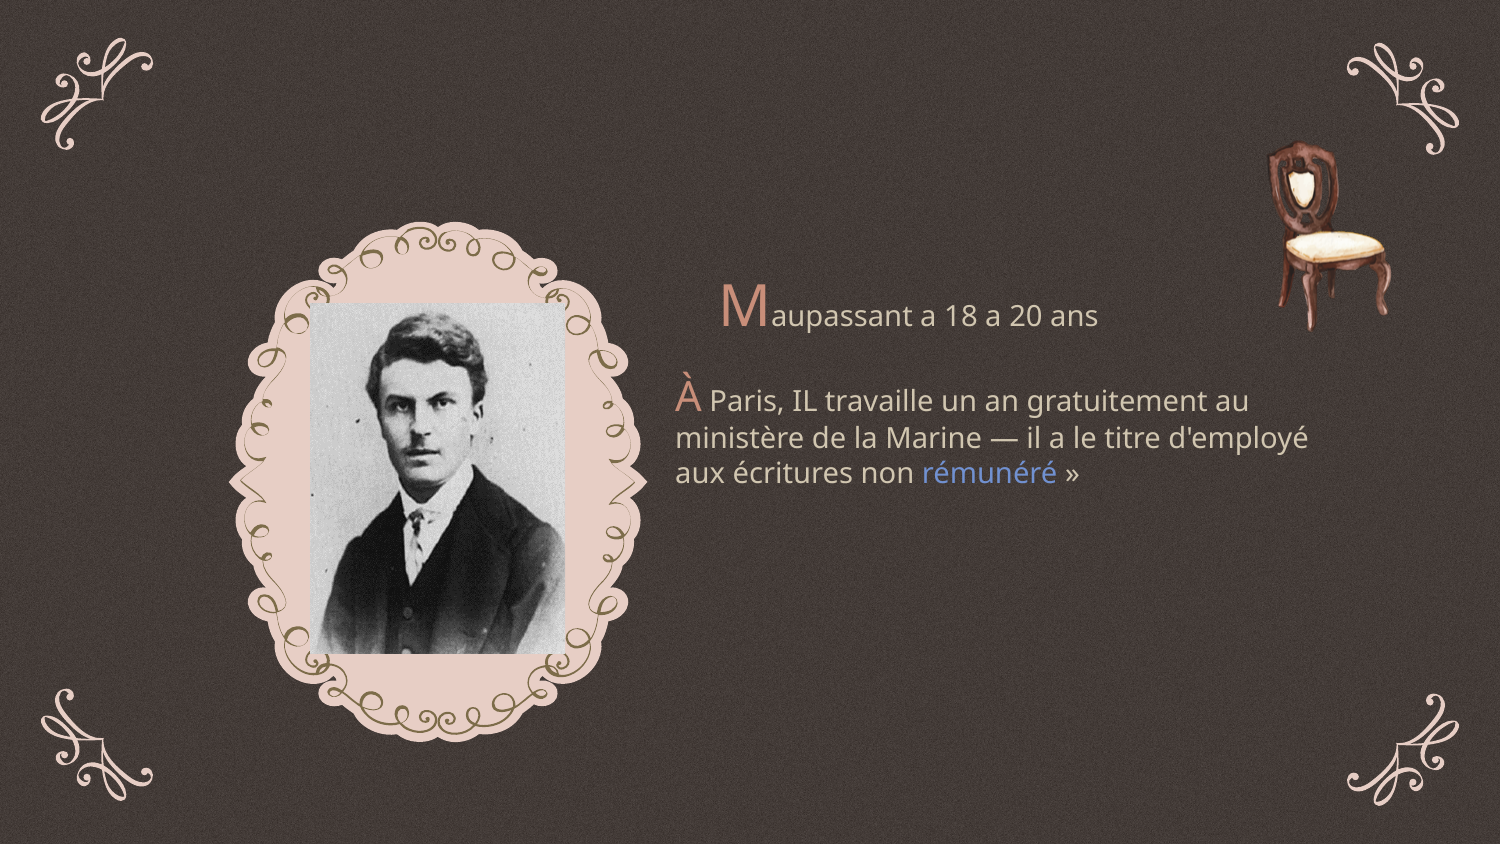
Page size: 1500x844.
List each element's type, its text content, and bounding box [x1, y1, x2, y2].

text_box Maupassant a 18 a 20 ans [703, 260, 1114, 346]
picture [1218, 117, 1447, 347]
picture [309, 303, 566, 655]
text_box À Paris, IL travaille un an gratuitement au ministère de la Marine — il a le titre d'employé aux écritures non rémunéré » [660, 362, 1333, 497]
